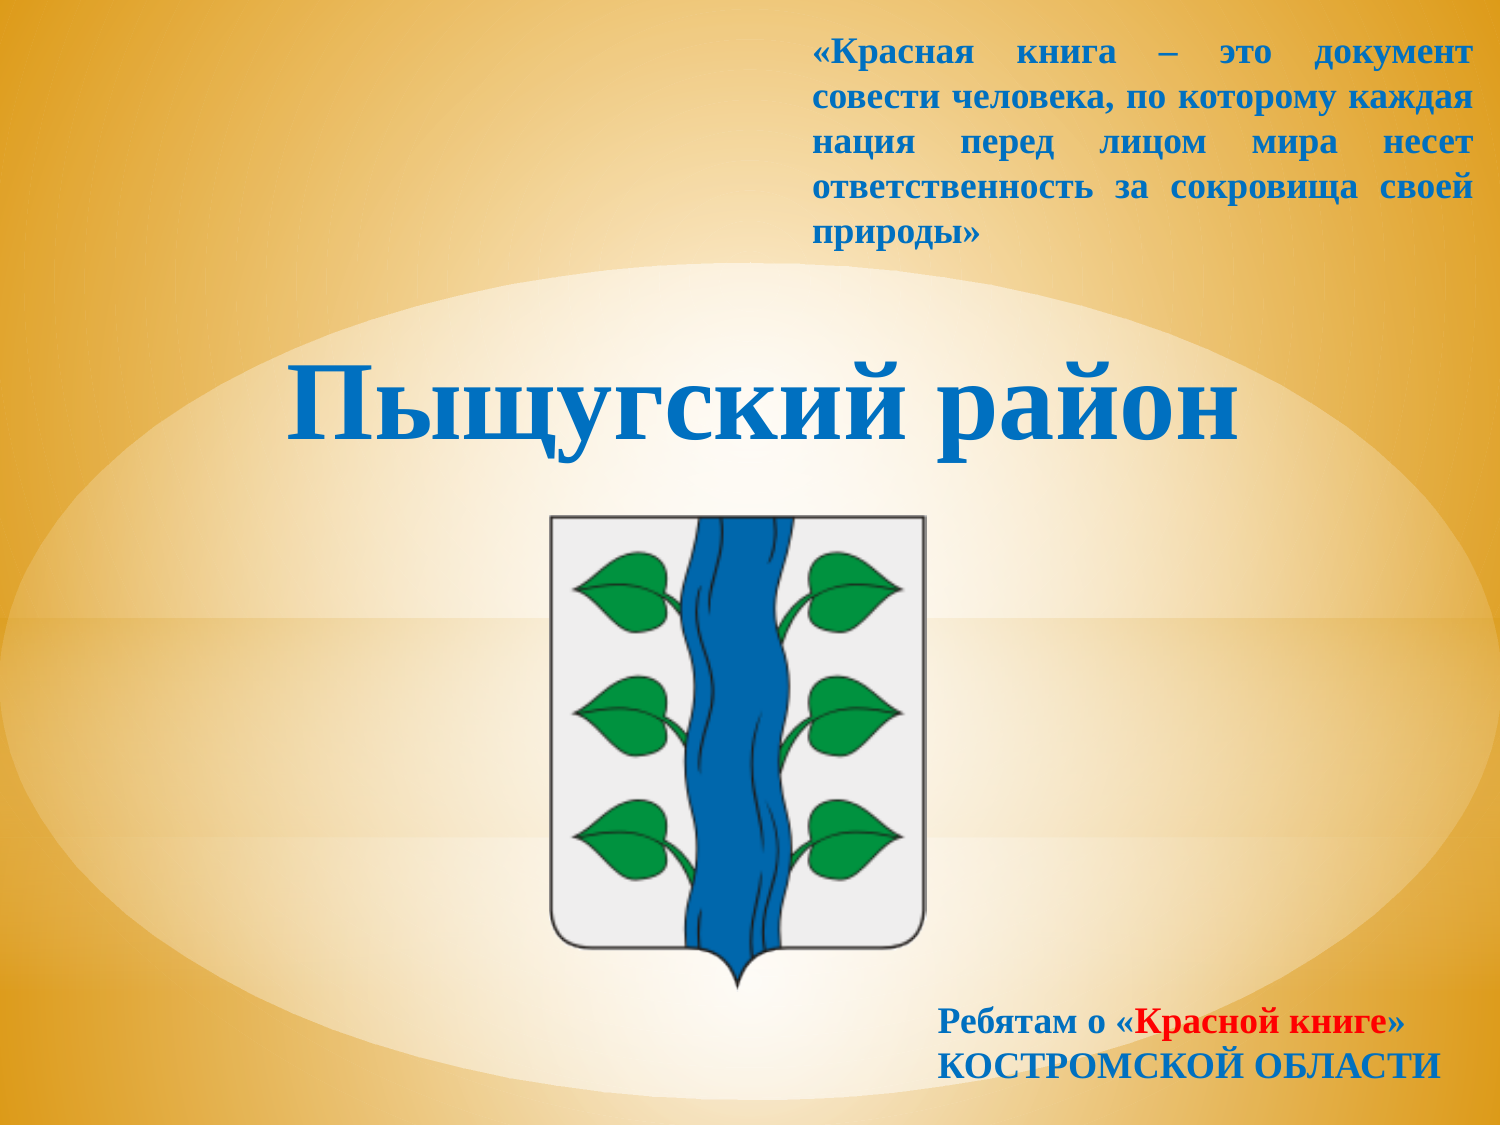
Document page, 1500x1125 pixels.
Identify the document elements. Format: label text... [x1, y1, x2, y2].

text_box «Красная книга – это документ совести человека, по которому каждая нация перед лицом мира несет ответственность за сокровища своей природы» [797, 19, 1489, 259]
text_box Ребятам о «Красной книге» КОСТРОМСКОЙ ОБЛАСТИ [915, 988, 1489, 1099]
text_box Пыщугский район [126, 274, 1402, 516]
picture [548, 514, 927, 992]
